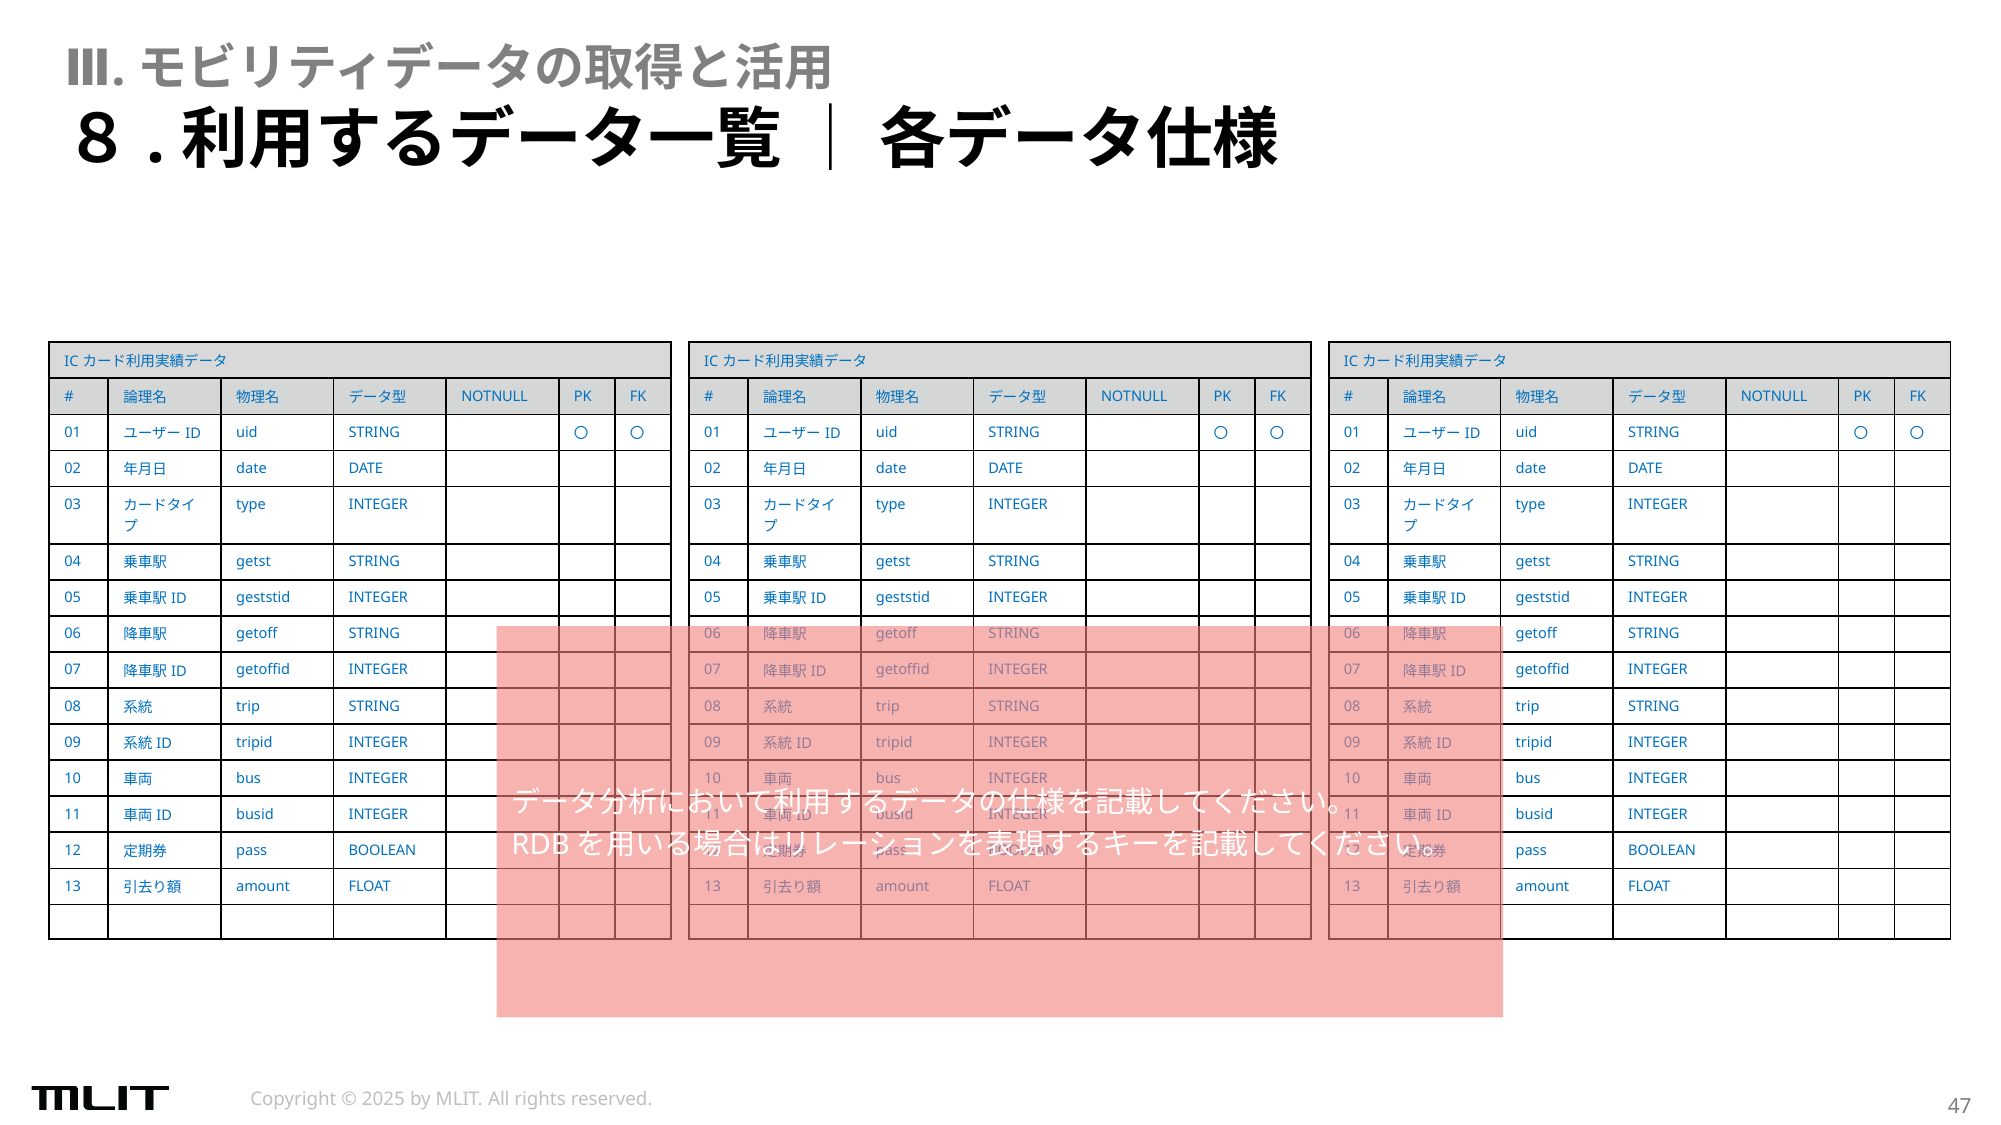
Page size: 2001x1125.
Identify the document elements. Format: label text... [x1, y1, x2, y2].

table_cell 〇 [1200, 415, 1254, 450]
table_cell ユーザーID [109, 415, 220, 450]
table_cell 01 [1330, 415, 1387, 450]
table_cell 降車駅 [1389, 617, 1500, 626]
table_cell [1895, 869, 1950, 904]
table_cell pass [1504, 833, 1612, 868]
table_cell カードタイプ [749, 487, 860, 543]
table_cell [1895, 653, 1950, 687]
table_cell [50, 905, 107, 938]
table_cell 降車駅 [749, 617, 860, 626]
table_cell getst [862, 545, 973, 579]
table_cell 03 [50, 487, 107, 543]
table_cell NOTNULL [1727, 379, 1838, 414]
table_cell trip [1504, 689, 1612, 723]
table_cell [1200, 451, 1254, 486]
list Ⅲ.モビリティデータの取得と活用 [49, 35, 1916, 104]
table_cell 乗車駅ID [749, 581, 860, 615]
table_cell [1727, 869, 1838, 904]
table_cell geststid [222, 581, 333, 615]
table_cell STRING [334, 415, 445, 450]
table_cell STRING [1614, 545, 1725, 579]
table_cell 04 [50, 545, 107, 579]
table_cell 乗車駅 [749, 545, 860, 579]
table_cell uid [862, 415, 973, 450]
table_cell date [862, 451, 973, 486]
table_cell busid [222, 797, 333, 831]
table_cell NOTNULL [447, 379, 558, 414]
table_cell 年月日 [749, 451, 860, 486]
table_cell [1839, 581, 1894, 615]
table_cell 物理名 [1501, 379, 1612, 414]
table_cell STRING [334, 617, 445, 651]
table_cell DATE [334, 451, 445, 486]
table_cell uid [1501, 415, 1612, 450]
table_cell ユーザーID [749, 415, 860, 450]
table_cell [1839, 545, 1894, 579]
table_cell ユーザーID [1389, 415, 1500, 450]
table_cell DATE [974, 451, 1085, 486]
table_cell データ型 [974, 379, 1085, 414]
table_cell 05 [50, 581, 107, 615]
table_cell [616, 487, 670, 543]
table_cell getoff [1501, 617, 1612, 651]
table_cell INTEGER [334, 797, 445, 831]
table_cell 07 [50, 653, 107, 687]
table_cell geststid [1501, 581, 1612, 615]
table_cell 降車駅ID [109, 653, 220, 687]
table_cell uid [222, 415, 333, 450]
table_cell 系統 [109, 689, 220, 723]
table_cell FK [616, 379, 670, 414]
table_cell 09 [50, 725, 107, 759]
table_cell 論理名 [109, 379, 220, 414]
table_cell [616, 545, 670, 579]
table_cell amount [1504, 869, 1612, 904]
table_cell 年月日 [109, 451, 220, 486]
table_cell 〇 [1839, 415, 1894, 450]
table_cell INTEGER [1614, 581, 1725, 615]
table_cell [1200, 581, 1254, 615]
table_cell bus [222, 761, 333, 795]
table_cell [1256, 581, 1310, 615]
table_cell [447, 653, 496, 687]
table_cell [616, 581, 670, 615]
table_cell 02 [50, 451, 107, 486]
table_cell type [222, 487, 333, 543]
table_cell [447, 415, 558, 450]
table_cell [1087, 617, 1198, 626]
table_cell 01 [690, 415, 747, 450]
table_cell 03 [690, 487, 747, 543]
table_cell [1895, 761, 1950, 795]
table_cell [1727, 617, 1838, 651]
table_cell getst [222, 545, 333, 579]
table_cell [1727, 581, 1838, 615]
table_cell INTEGER [1614, 725, 1725, 759]
table_cell [1727, 653, 1838, 687]
table_cell [1839, 833, 1894, 868]
table_cell [1727, 451, 1838, 486]
table_cell 引去り額 [109, 869, 220, 904]
table_cell [560, 581, 614, 615]
table_cell type [862, 487, 973, 543]
table_cell [1256, 487, 1310, 543]
table_cell STRING [1614, 689, 1725, 723]
table_cell 乗車駅 [1389, 545, 1500, 579]
table_cell [1839, 689, 1894, 723]
table_cell カードタイプ [109, 487, 220, 543]
table_cell 〇 [1256, 415, 1310, 450]
table_cell # [1330, 379, 1387, 414]
table_cell 12 [50, 833, 107, 868]
table_cell 06 [50, 617, 107, 651]
table_cell [1895, 905, 1950, 938]
table_cell [1727, 833, 1838, 868]
table_cell NOTNULL [1087, 379, 1198, 414]
table_cell [222, 905, 333, 938]
table_cell 降車駅 [109, 617, 220, 651]
table_cell pass [222, 833, 333, 868]
table_cell trip [222, 689, 333, 723]
table_cell 06 [690, 617, 747, 626]
table_cell 01 [50, 415, 107, 450]
table_cell INTEGER [334, 761, 445, 795]
table_cell [1087, 451, 1198, 486]
table_cell 乗車駅ID [1389, 581, 1500, 615]
table_cell 06 [1330, 617, 1387, 626]
table_cell [1895, 545, 1950, 579]
table_cell 02 [690, 451, 747, 486]
table_cell 11 [50, 797, 107, 831]
table_cell [1727, 797, 1838, 831]
table_cell [1839, 761, 1894, 795]
table_cell STRING [334, 689, 445, 723]
table_cell [616, 617, 670, 626]
table_cell 年月日 [1389, 451, 1500, 486]
table_cell INTEGER [1614, 797, 1725, 831]
table_cell [1839, 653, 1894, 687]
table_cell PK [560, 379, 614, 414]
table_cell [1256, 545, 1310, 579]
table_cell [447, 487, 558, 543]
table_cell [1839, 617, 1894, 651]
table_cell [1087, 415, 1198, 450]
table_cell type [1501, 487, 1612, 543]
table_cell tripid [1504, 725, 1612, 759]
table_cell 物理名 [862, 379, 973, 414]
table_cell カードタイプ [1389, 487, 1500, 543]
table_cell INTEGER [1614, 761, 1725, 795]
table_cell busid [1504, 797, 1612, 831]
table_cell 〇 [560, 415, 614, 450]
table_cell [1256, 451, 1310, 486]
table_cell tripid [222, 725, 333, 759]
table_cell [1895, 797, 1950, 831]
table_cell [1727, 415, 1838, 450]
table_cell 04 [1330, 545, 1387, 579]
table_cell INTEGER [334, 725, 445, 759]
table_cell 物理名 [222, 379, 333, 414]
table_cell [1839, 451, 1894, 486]
table_cell getoffid [222, 653, 333, 687]
table_cell 03 [1330, 487, 1387, 543]
table_cell [447, 617, 558, 651]
table_cell [560, 545, 614, 579]
table_cell [447, 797, 496, 831]
table_cell [1839, 869, 1894, 904]
table_cell [1895, 689, 1950, 723]
table_cell PK [1839, 379, 1894, 414]
table_cell 05 [690, 581, 747, 615]
table_cell [560, 487, 614, 543]
table_cell [447, 451, 558, 486]
table_header ICカード利用実績データ [1330, 343, 1950, 377]
table_cell FLOAT [334, 869, 445, 904]
table_cell BOOLEAN [334, 833, 445, 868]
table_cell 定期券 [109, 833, 220, 868]
table_cell INTEGER [334, 653, 445, 687]
text_box データ分析において利用するデータの仕様を記載してください。 RDBを用いる場合はリレーションを表現するキーを記載してください。 [496, 626, 1504, 1018]
table_cell INTEGER [974, 487, 1085, 543]
table_cell 08 [50, 689, 107, 723]
table_cell [1895, 833, 1950, 868]
table_cell PK [1200, 379, 1254, 414]
table_cell [1200, 487, 1254, 543]
table_cell [1614, 905, 1725, 938]
table_cell [1504, 905, 1612, 938]
table_cell [1727, 905, 1838, 938]
table_cell date [222, 451, 333, 486]
table_cell [447, 761, 496, 795]
table_cell STRING [334, 545, 445, 579]
table_cell [447, 689, 496, 723]
table_cell INTEGER [1614, 653, 1725, 687]
table_cell FLOAT [1614, 869, 1725, 904]
picture [31, 1086, 169, 1110]
table_cell [1087, 545, 1198, 579]
table_cell [334, 905, 445, 938]
table_cell bus [1504, 761, 1612, 795]
table_cell 05 [1330, 581, 1387, 615]
table_cell # [50, 379, 107, 414]
table_cell [1200, 545, 1254, 579]
table_cell FK [1256, 379, 1310, 414]
table_cell [1839, 905, 1894, 938]
table_cell [616, 451, 670, 486]
table_cell STRING [974, 545, 1085, 579]
table_cell [447, 869, 496, 904]
table_cell STRING [1614, 415, 1725, 450]
table_cell [1895, 487, 1950, 543]
table_cell [1200, 617, 1254, 626]
table_cell 13 [50, 869, 107, 904]
table_cell 乗車駅ID [109, 581, 220, 615]
table_cell 系統ID [109, 725, 220, 759]
table_cell 車両ID [109, 797, 220, 831]
table_cell [1727, 545, 1838, 579]
table_cell 04 [690, 545, 747, 579]
table_cell [1839, 487, 1894, 543]
table_cell データ型 [334, 379, 445, 414]
table_cell [1895, 581, 1950, 615]
table_cell [1839, 725, 1894, 759]
table_cell STRING [974, 617, 1085, 626]
table_cell 10 [50, 761, 107, 795]
table_cell date [1501, 451, 1612, 486]
table_cell # [690, 379, 747, 414]
title ８.利用するデータ一覧 │ 各データ仕様 [49, 107, 1916, 179]
table_cell 02 [1330, 451, 1387, 486]
table_cell DATE [1614, 451, 1725, 486]
table_cell [447, 725, 496, 759]
table_cell 乗車駅 [109, 545, 220, 579]
table_cell [447, 833, 496, 868]
table_header ICカード利用実績データ [50, 343, 670, 377]
table_cell [1727, 689, 1838, 723]
table_cell 論理名 [1389, 379, 1500, 414]
table_cell [1895, 725, 1950, 759]
table_cell INTEGER [334, 581, 445, 615]
table_cell [1727, 761, 1838, 795]
table_cell getoffid [1504, 653, 1612, 687]
table_cell geststid [862, 581, 973, 615]
table_cell [447, 581, 558, 615]
table_cell getoff [862, 617, 973, 626]
table_cell [447, 545, 558, 579]
table_cell FK [1895, 379, 1950, 414]
table_cell [1727, 487, 1838, 543]
table_cell INTEGER [1614, 487, 1725, 543]
table_cell データ型 [1614, 379, 1725, 414]
table_cell [109, 905, 220, 938]
table_cell [1087, 487, 1198, 543]
table_cell 〇 [616, 415, 670, 450]
table_cell [1895, 617, 1950, 651]
table_cell [1727, 725, 1838, 759]
table_cell STRING [1614, 617, 1725, 651]
table_cell getst [1501, 545, 1612, 579]
table_cell [560, 451, 614, 486]
table_cell amount [222, 869, 333, 904]
table_cell STRING [974, 415, 1085, 450]
table_cell [1087, 581, 1198, 615]
table_cell INTEGER [974, 581, 1085, 615]
table_header ICカード利用実績データ [690, 343, 1310, 377]
table_cell 〇 [1895, 415, 1950, 450]
table_cell 車両 [109, 761, 220, 795]
table_cell INTEGER [334, 487, 445, 543]
table_cell 論理名 [749, 379, 860, 414]
table_cell [447, 905, 496, 938]
table_cell getoff [222, 617, 333, 651]
table_cell [1839, 797, 1894, 831]
table_cell [1895, 451, 1950, 486]
table_cell BOOLEAN [1614, 833, 1725, 868]
table_cell [1256, 617, 1310, 626]
table_cell [560, 617, 614, 626]
